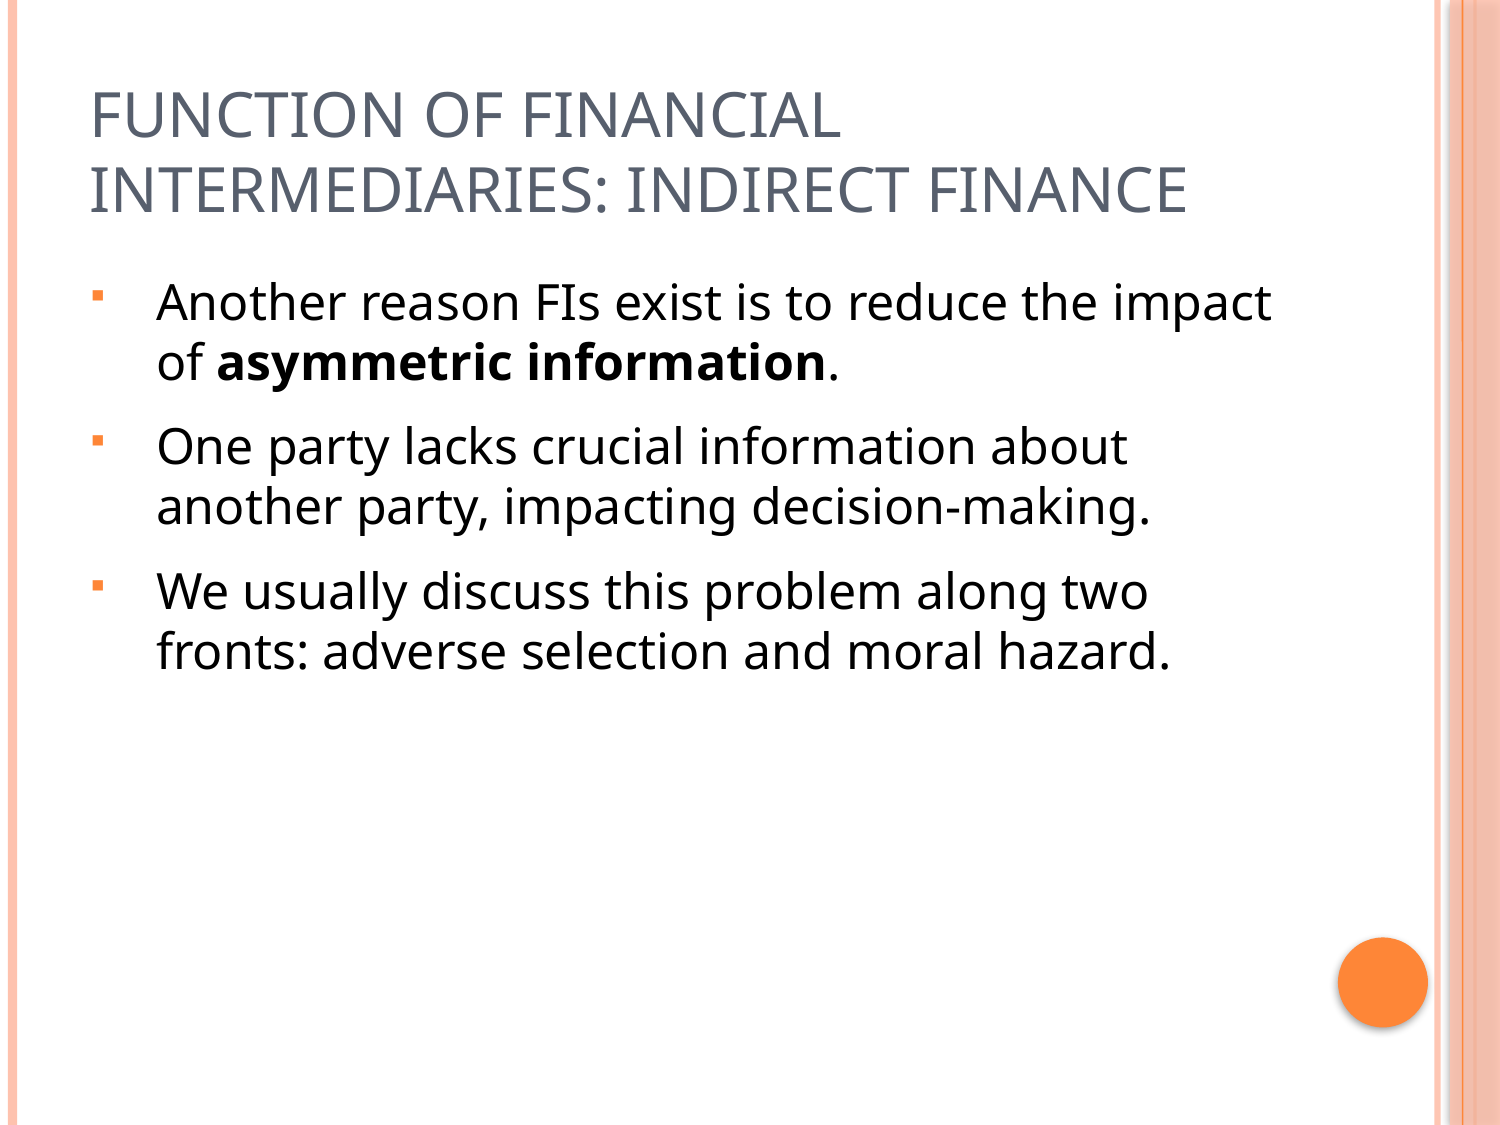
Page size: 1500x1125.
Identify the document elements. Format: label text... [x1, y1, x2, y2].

title Function of Financial Intermediaries: Indirect Finance [75, 45, 1300, 233]
list Another reason FIs exist is to reduce the impact of asymmetric information. One party lacks crucial information about another party, impacting decision-making. We usually discuss this problem along two fronts: adverse selection and moral hazard. [75, 262, 1300, 1062]
